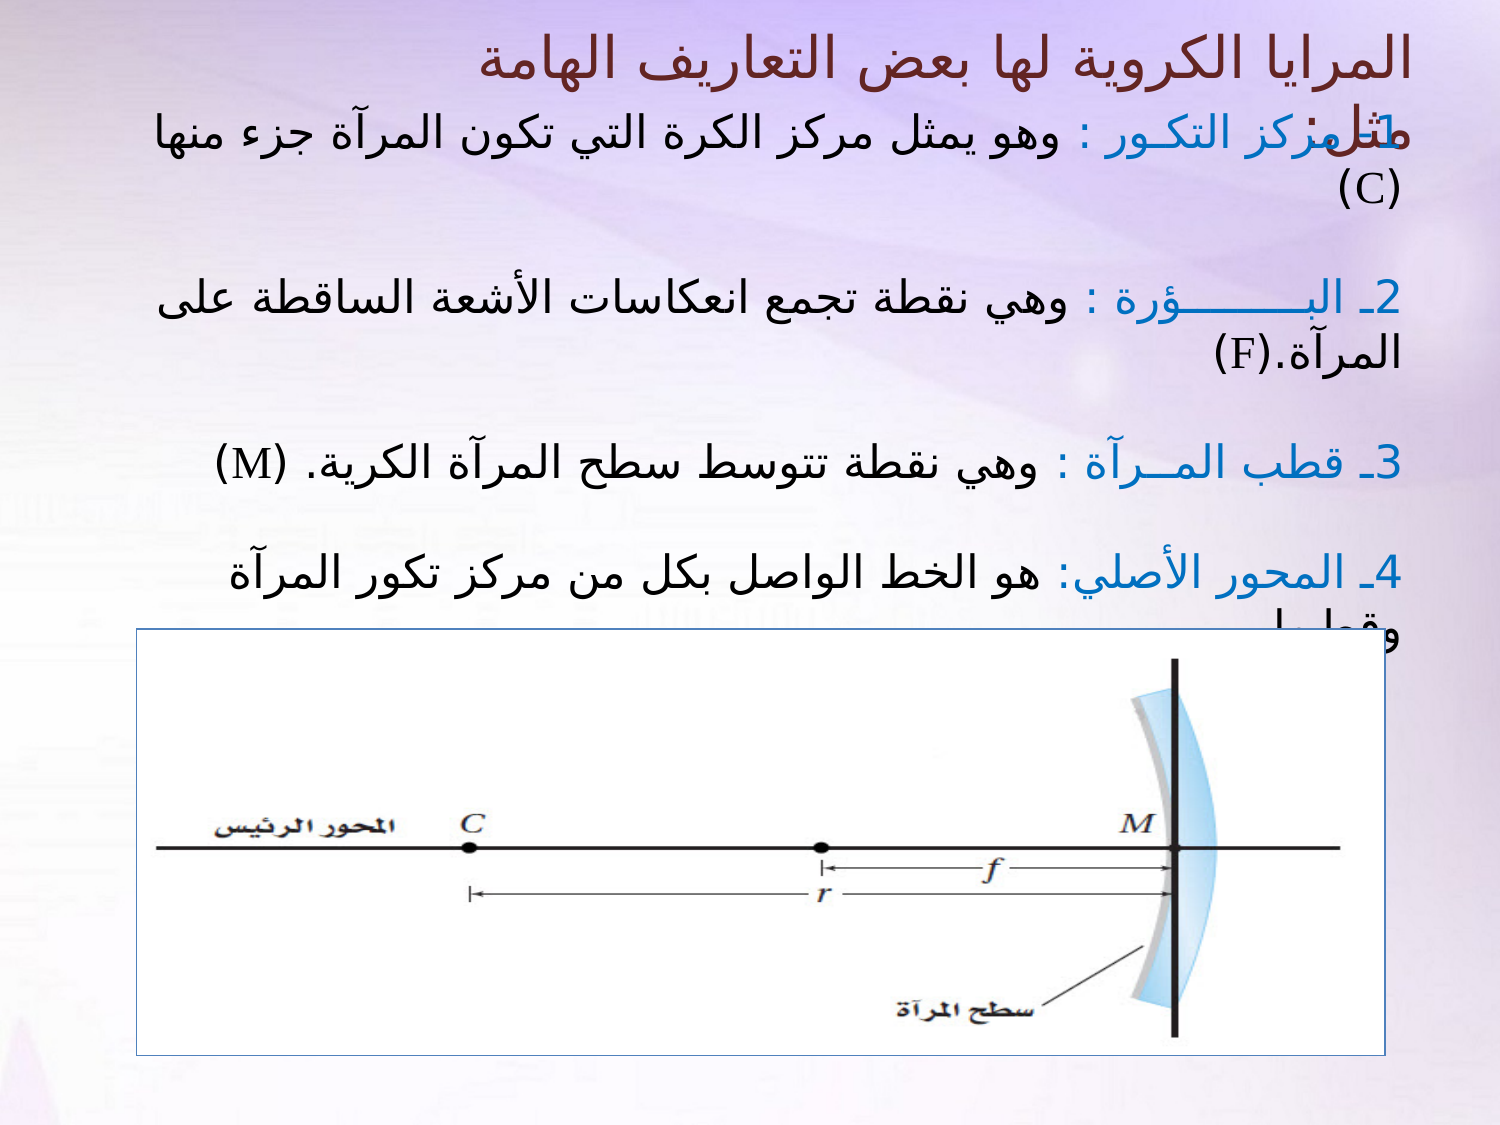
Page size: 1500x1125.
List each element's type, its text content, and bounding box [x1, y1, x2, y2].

text_box 1- مركز التكـور : وهو يمثل مركز الكرة التي تكون المرآة جزء منها (C) 2ـ البـــــــــؤرة : وهي نقطة تجمع انعكاسات الأشعة الساقطة على المرآة.(F) 3ـ قطب المــرآة : وهي نقطة تتوسط سطح المرآة الكرية. (M) 4ـ المحور الأصلي: هو الخط الواصل بكل من مركز تكور المرآة وقطبها [81, 95, 1418, 661]
text_box المرايا الكروية لها بعض التعاريف الهامة مثل: [375, 12, 1430, 198]
picture [0, 0, 1500, 1125]
